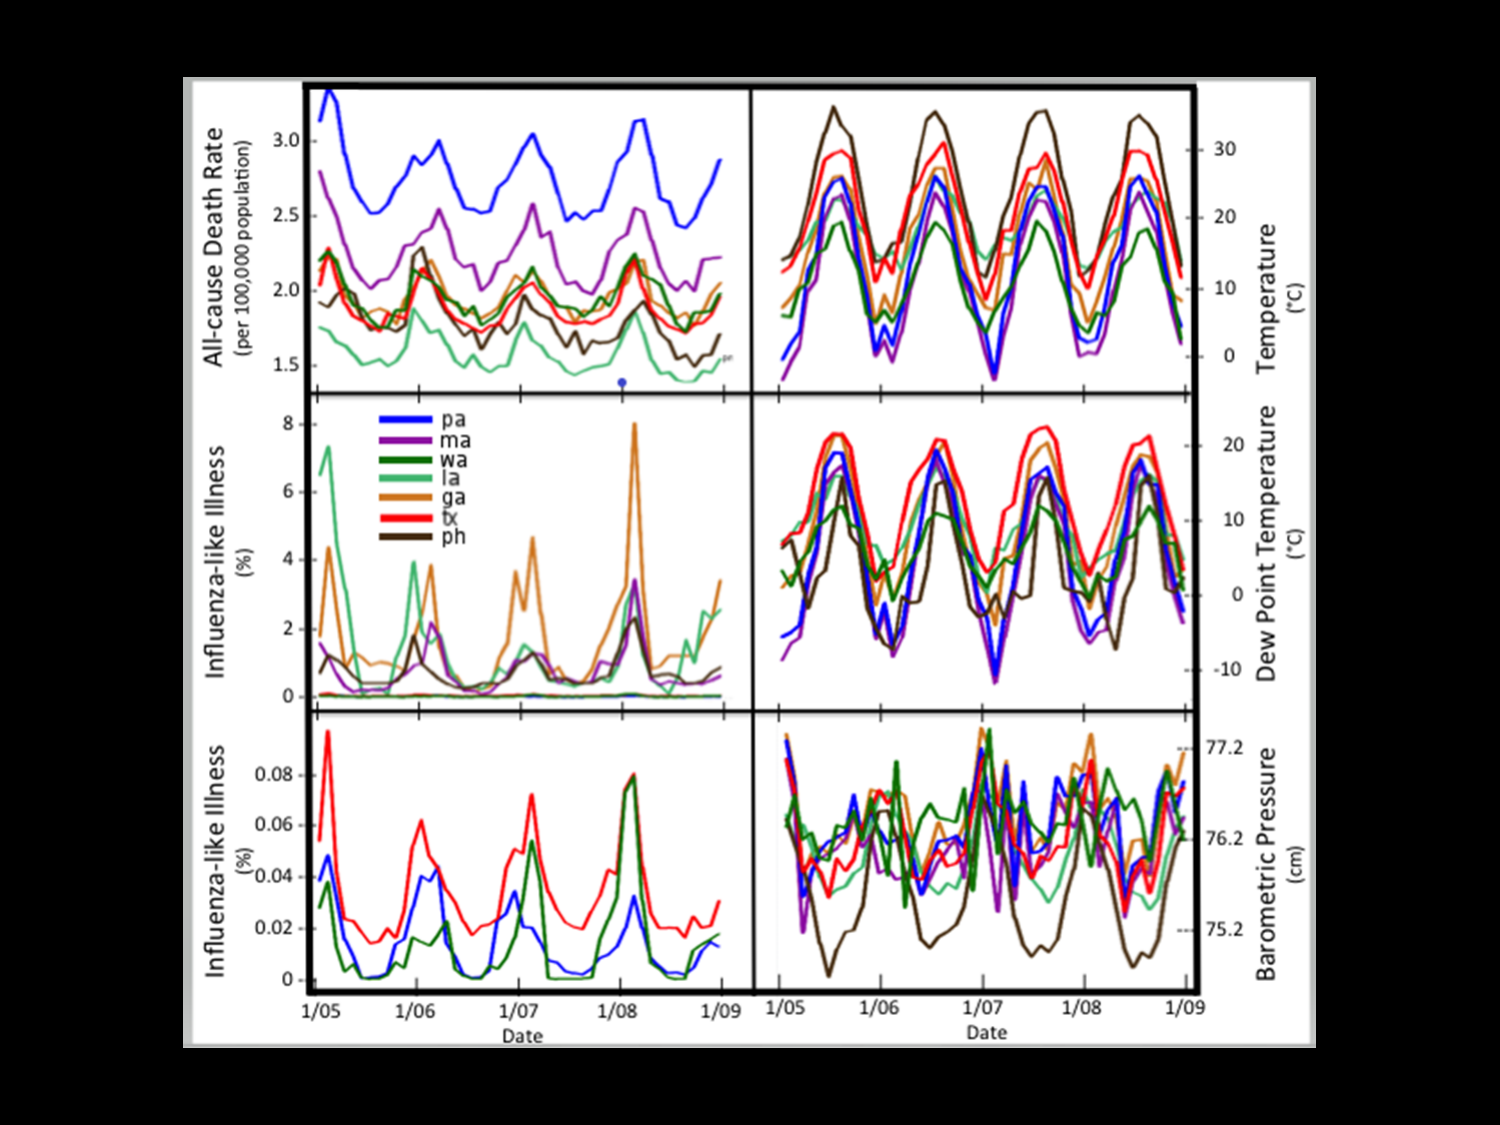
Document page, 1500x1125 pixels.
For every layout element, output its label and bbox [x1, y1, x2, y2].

picture [183, 77, 1317, 1048]
